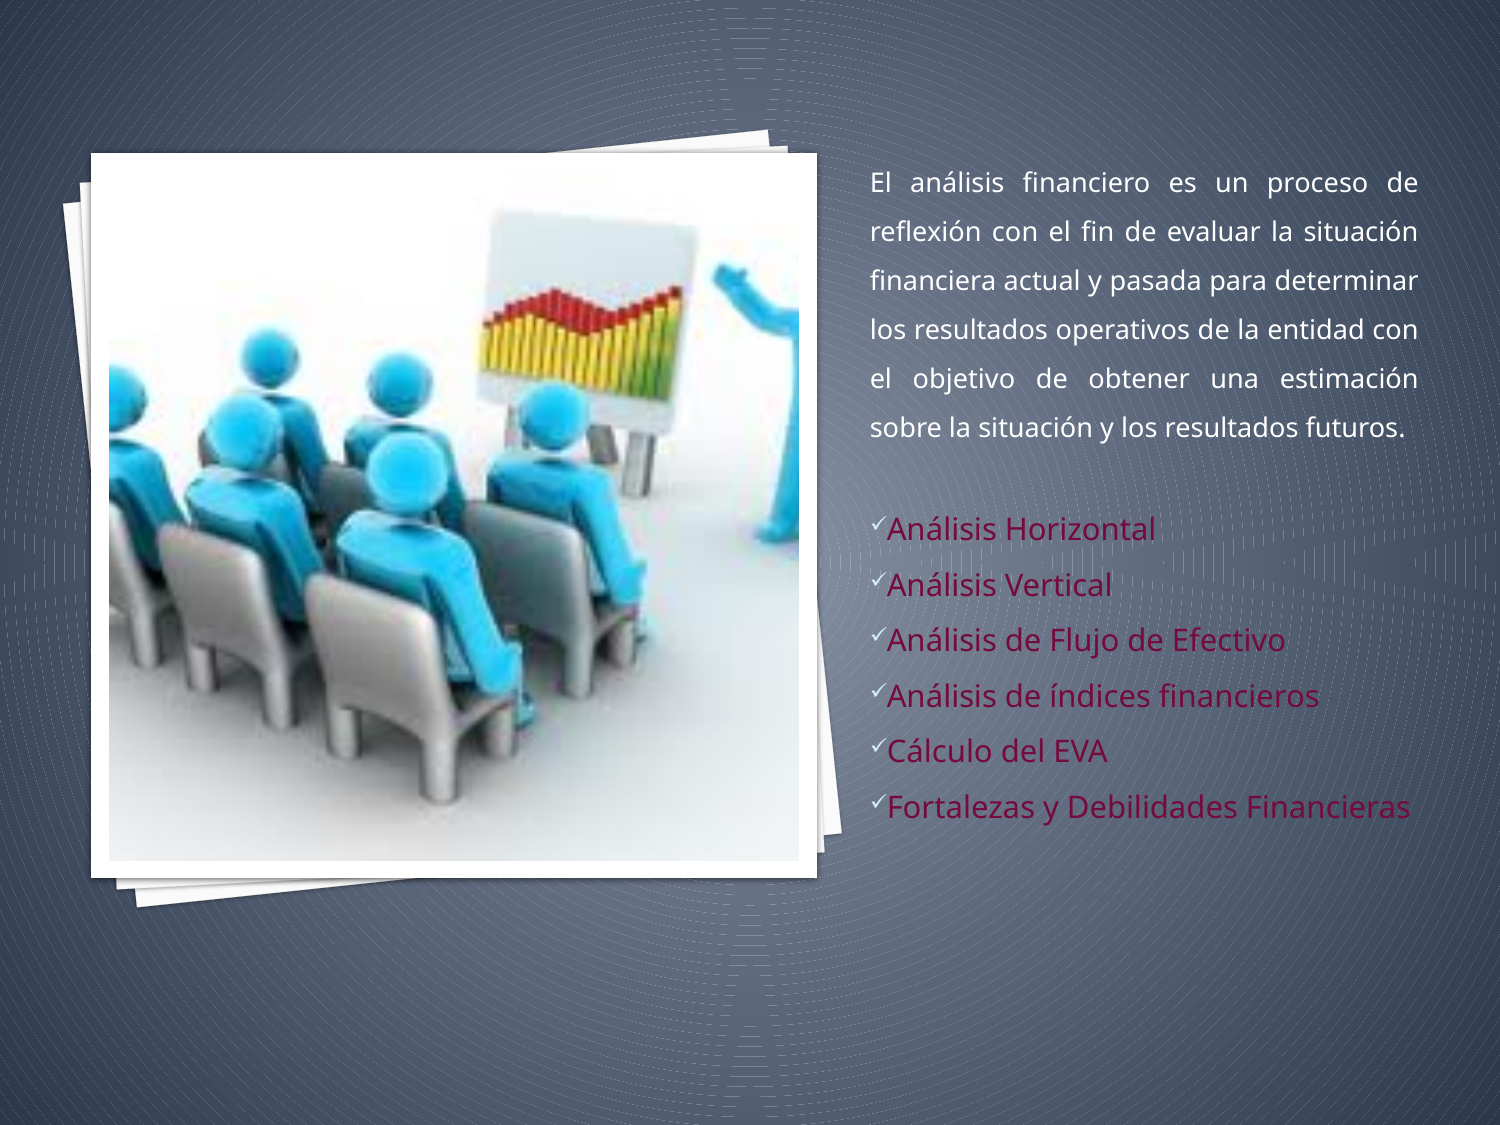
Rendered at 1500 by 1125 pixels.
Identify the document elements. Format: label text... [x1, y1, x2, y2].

list El análisis financiero es un proceso de reflexión con el fin de evaluar la situación financiera actual y pasada para determinar los resultados operativos de la entidad con el objetivo de obtener una estimación sobre la situación y los resultados futuros. Análisis Horizontal Análisis Vertical Análisis de Flujo de Efectivo Análisis de índices financieros Cálculo del EVA Fortalezas y Debilidades Financieras [856, 149, 1419, 917]
picture [108, 170, 800, 862]
